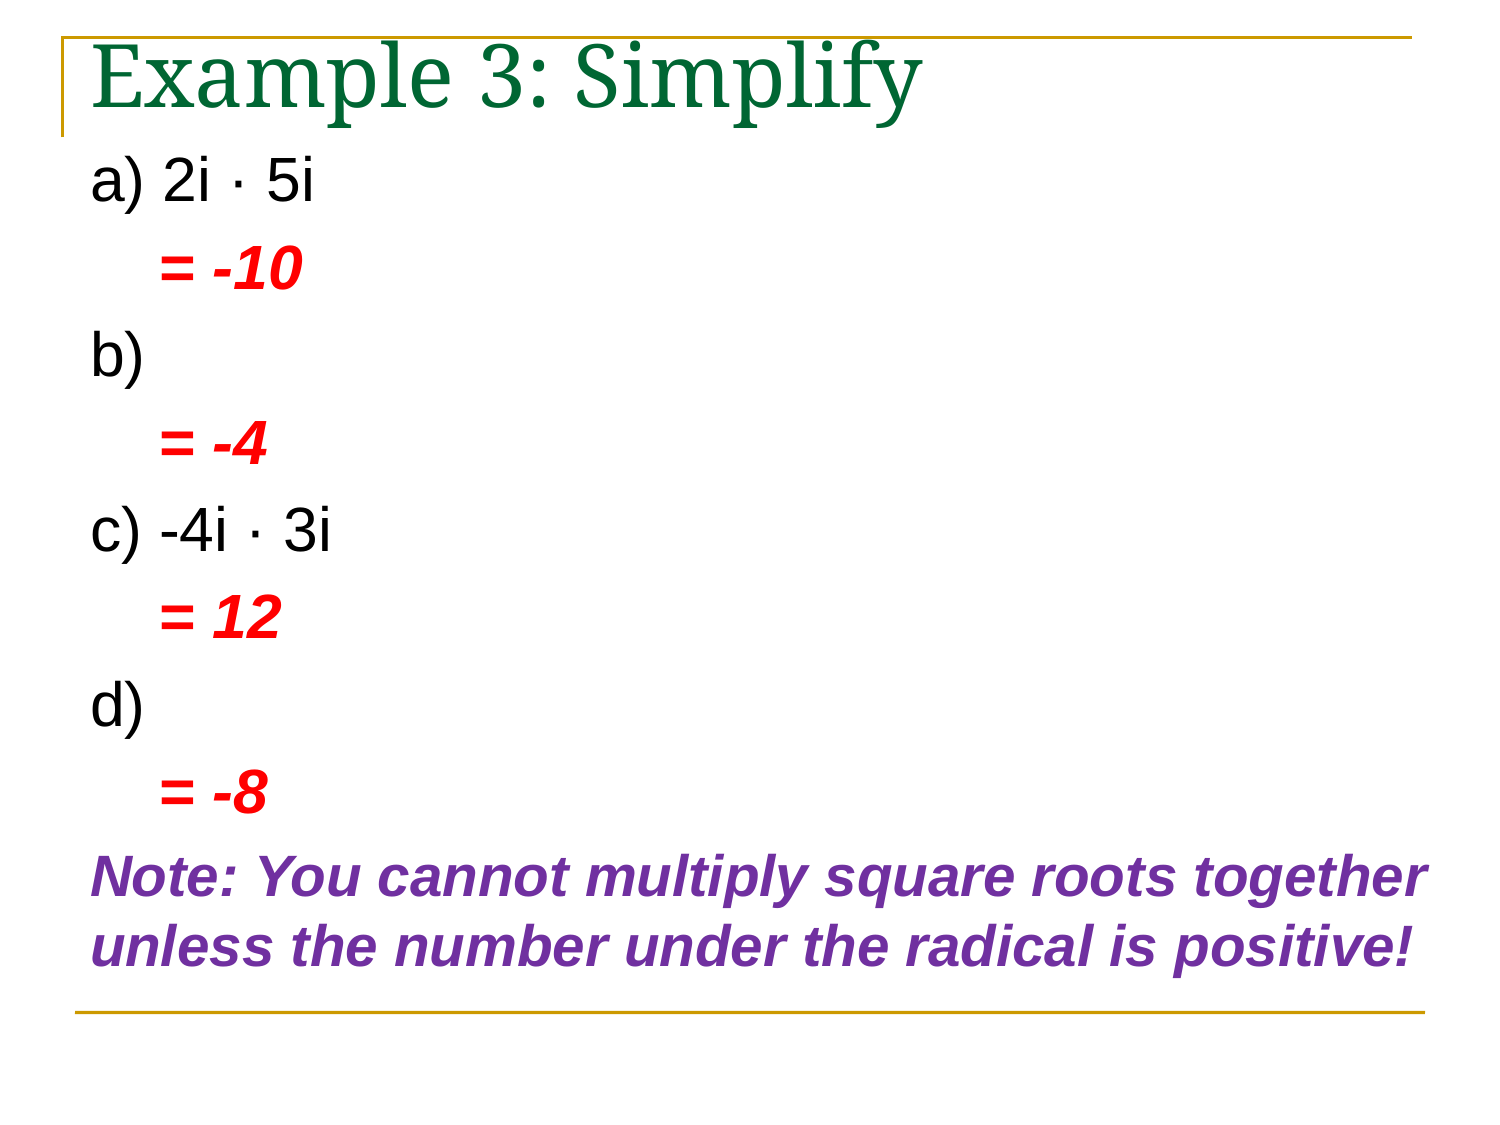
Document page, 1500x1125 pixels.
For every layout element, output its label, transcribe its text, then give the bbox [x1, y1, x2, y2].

title Example 3: Simplify [75, 12, 1425, 200]
